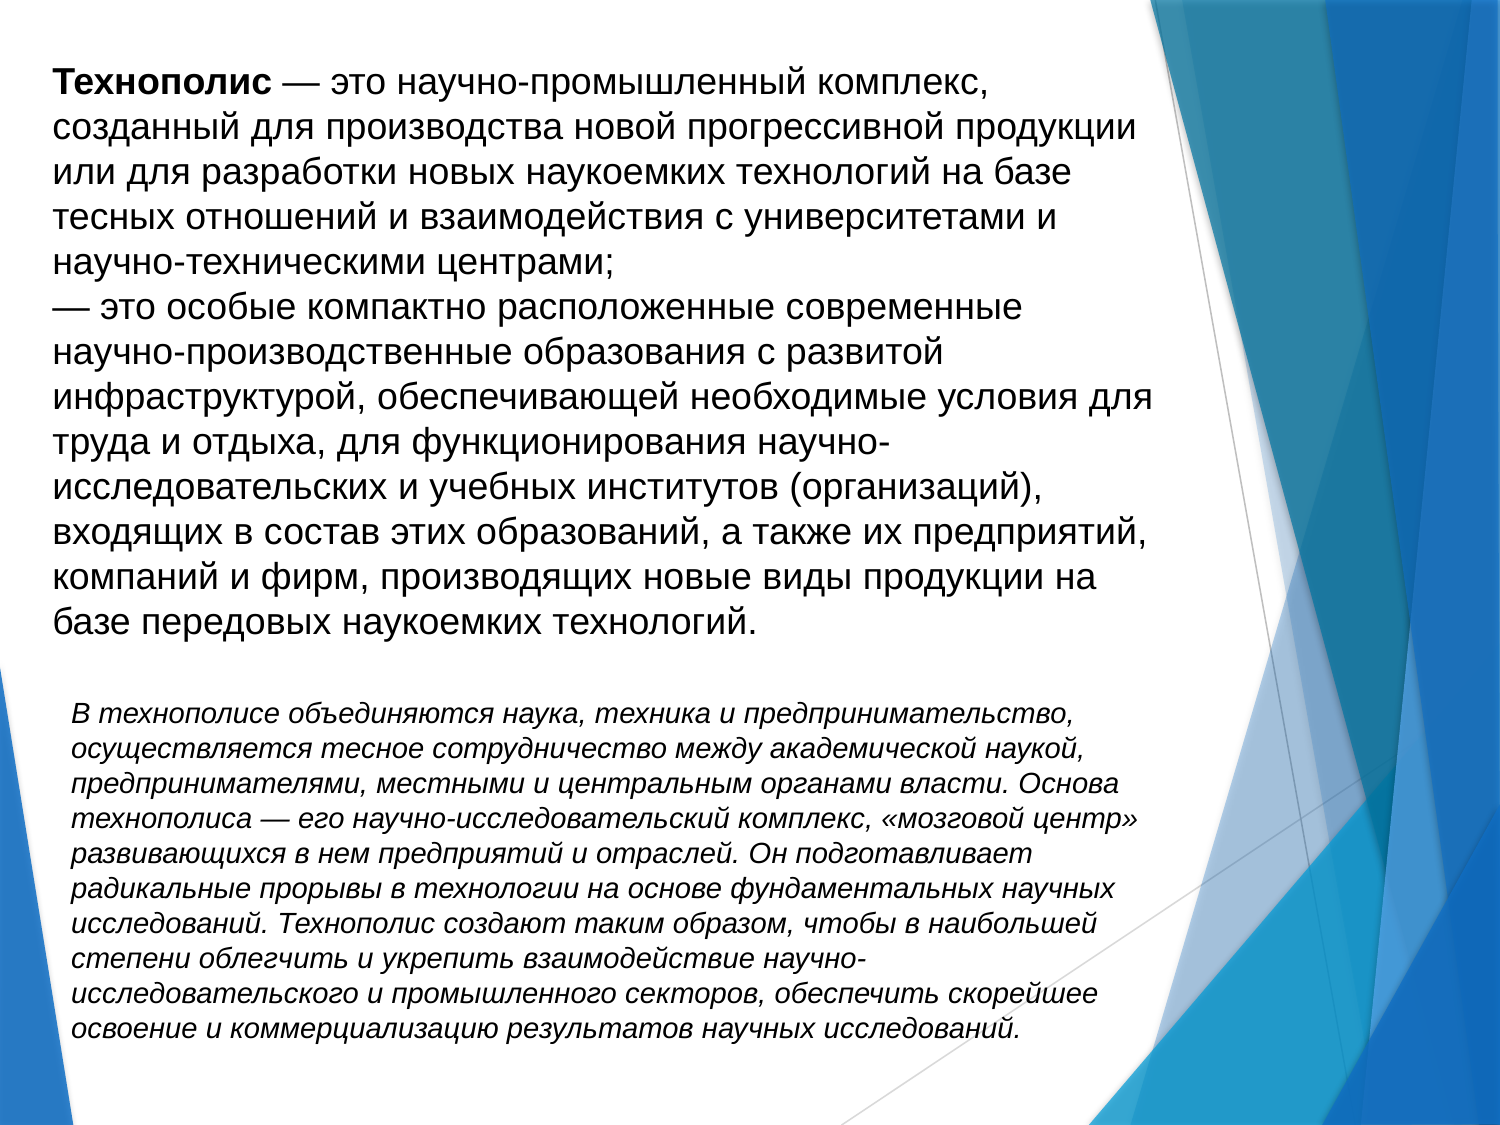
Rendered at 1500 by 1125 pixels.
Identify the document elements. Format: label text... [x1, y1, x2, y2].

text_box Технополис — это научно-промышленный комплекс, созданный для производства новой прогрессивной продукции или для разработки новых наукоемких технологий на базе тесных отношений и взаимодействия с университетами и научно-техническими центрами; — это особые компактно расположенные современные научно-производственные образования с развитой инфраструктурой, обеспечивающей необходимые условия для труда и отдыха, для функционирования научно-исследовательских и учебных институтов (организаций), входящих в состав этих образований, а также их предприятий, компаний и фирм, производящих новые виды продукции на базе передовых наукоемких технологий. [37, 49, 1175, 650]
text_box В технополисе объединяются наука, техника и предпринимательство, осуществляется тесное сотрудничество между академической наукой, предпринимателями, местными и центральным органами власти. Основа технополиса — его научно-исследовательский комплекс, «мозговой центр» развивающихся в нем предприятий и отраслей. Он подготавливает радикальные прорывы в технологии на основе фундаментальных научных исследований. Технополис создают таким образом, чтобы в наибольшей степени облегчить и укрепить взаимодействие научно-исследовательского и промышленного секторов, обеспечить скорейшее освоение и коммерциализацию результатов научных исследований. [56, 687, 1157, 1052]
